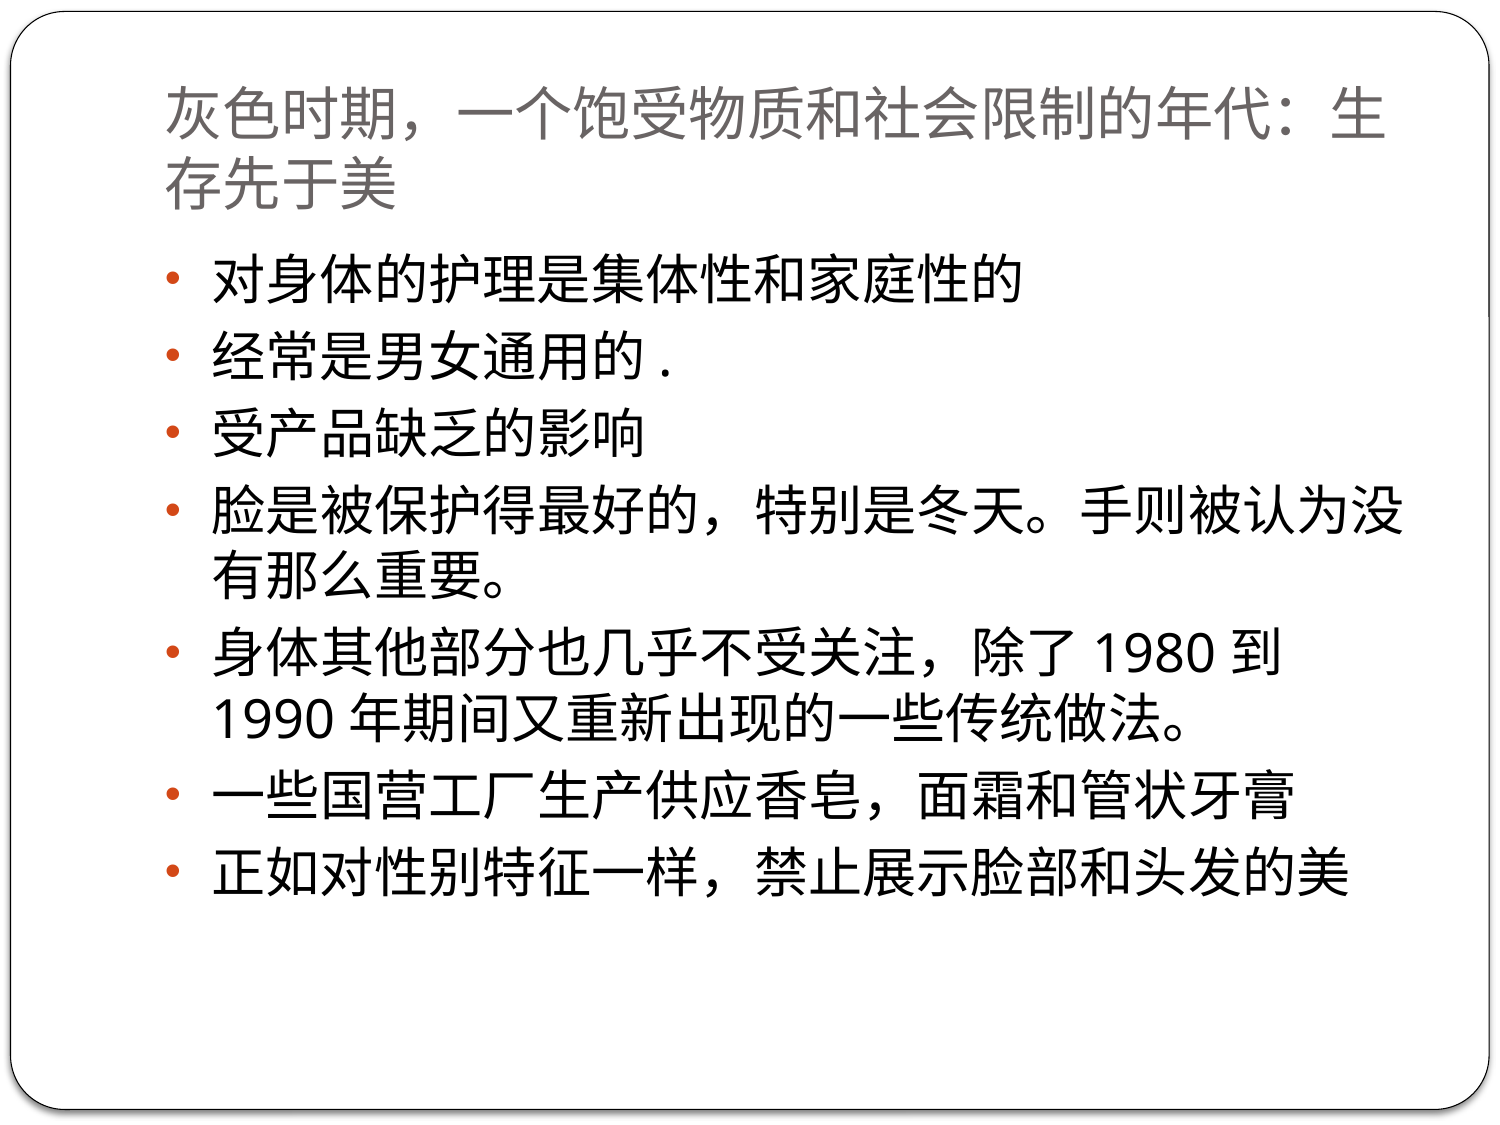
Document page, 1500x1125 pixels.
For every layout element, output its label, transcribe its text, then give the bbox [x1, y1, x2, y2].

title 灰色时期，一个饱受物质和社会限制的年代：生存先于美 [150, 45, 1425, 233]
list 对身体的护理是集体性和家庭性的 经常是男女通用的. 受产品缺乏的影响 脸是被保护得最好的，特别是冬天。手则被认为没有那么重要。 身体其他部分也几乎不受关注，除了1980到1990年期间又重新出现的一些传统做法。 一些国营工厂生产供应香皂，面霜和管状牙膏 正如对性别特征一样，禁止展示脸部和头发的美 [150, 237, 1425, 988]
